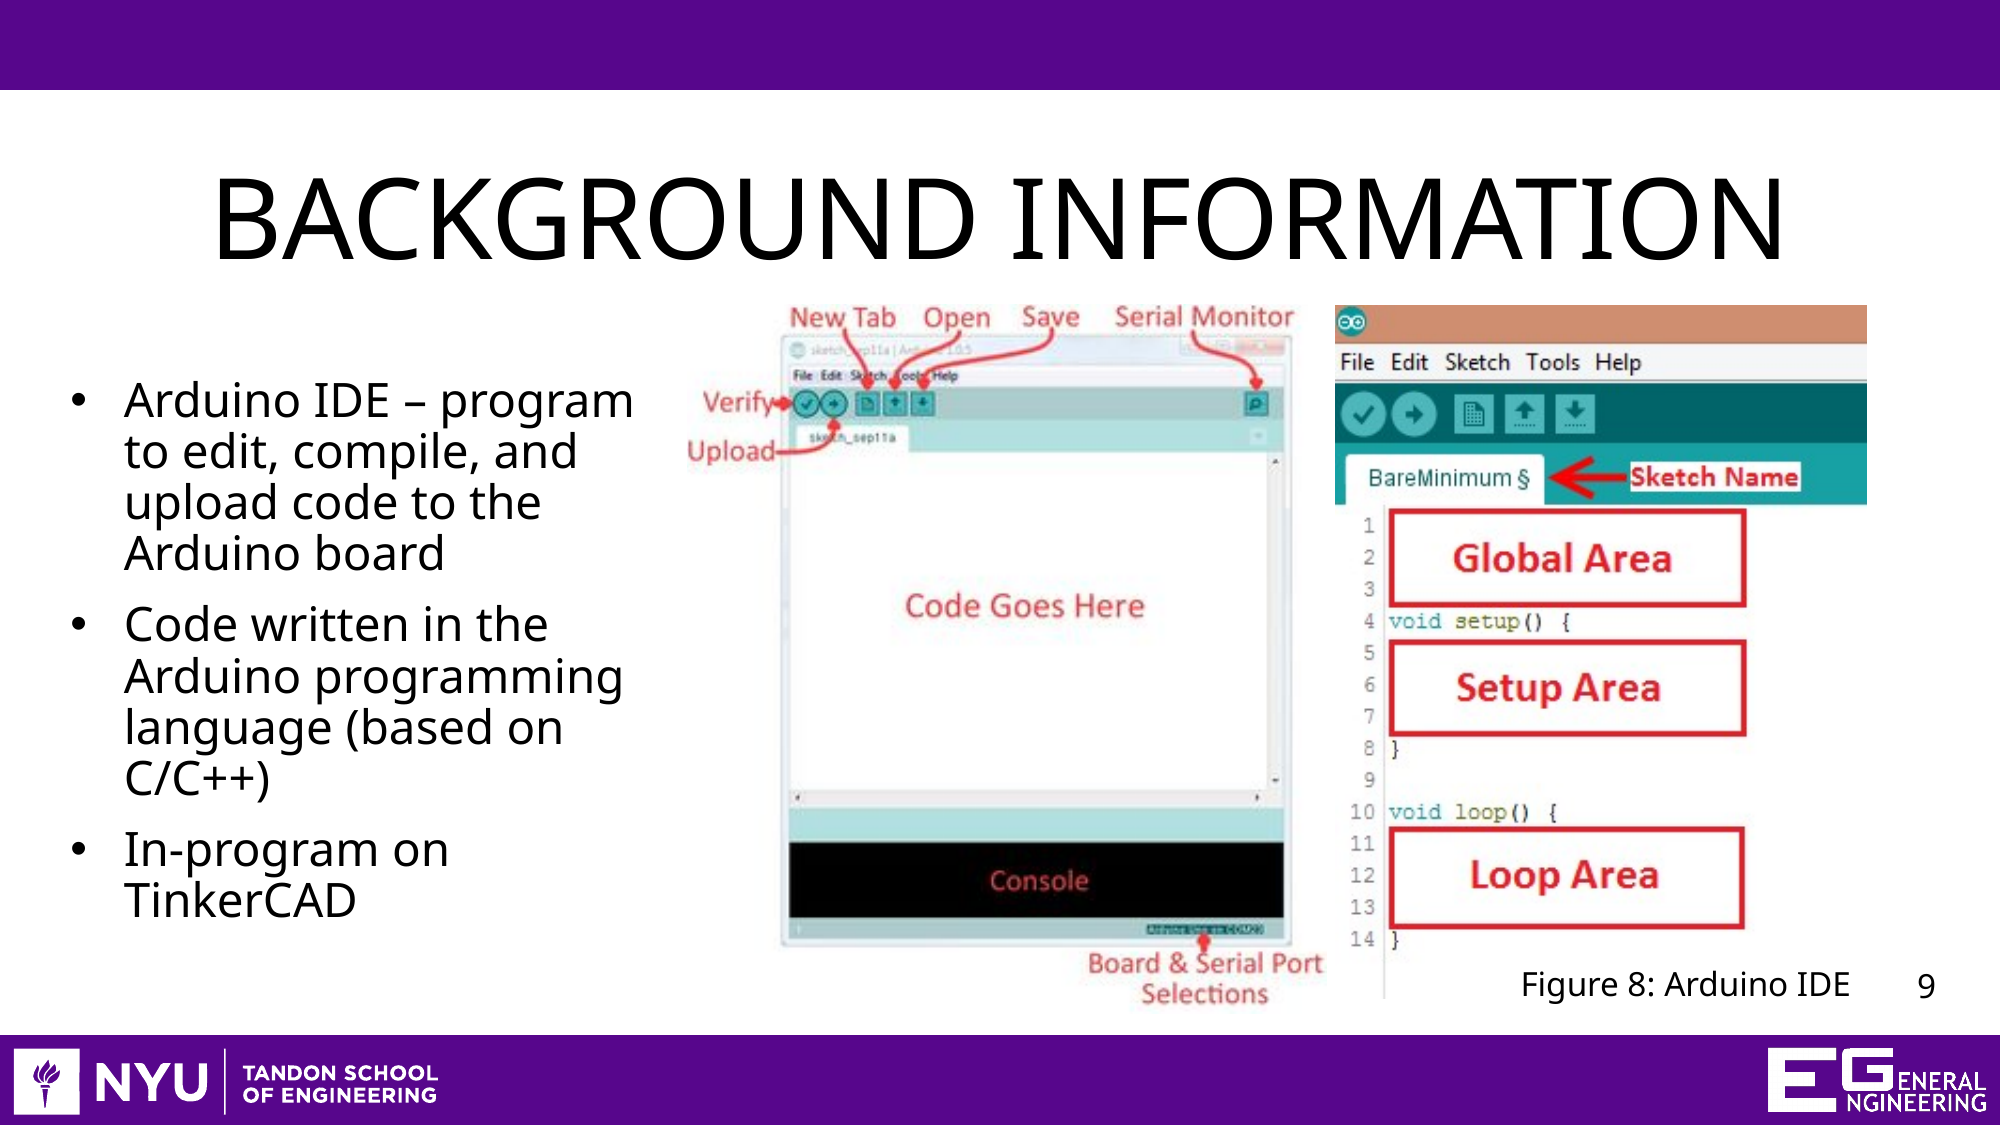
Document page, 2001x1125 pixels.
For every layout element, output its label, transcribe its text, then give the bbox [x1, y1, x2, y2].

picture [1752, 1031, 2000, 1125]
picture [1335, 305, 1867, 999]
subtitle Arduino IDE – program to edit, compile, and upload code to the Arduino board Code written in the Arduino programming language (based on C/C++) In-program on TinkerCAD [55, 330, 659, 974]
picture [13, 1048, 438, 1115]
text_box Figure 8: Arduino IDE [1327, 955, 1867, 1011]
title BACKGROUND INFORMATION [92, 132, 1908, 292]
text_box 9 [1802, 958, 1951, 1013]
text_box [0, 1034, 1752, 1125]
picture [687, 304, 1327, 1014]
text_box [0, 0, 2000, 91]
